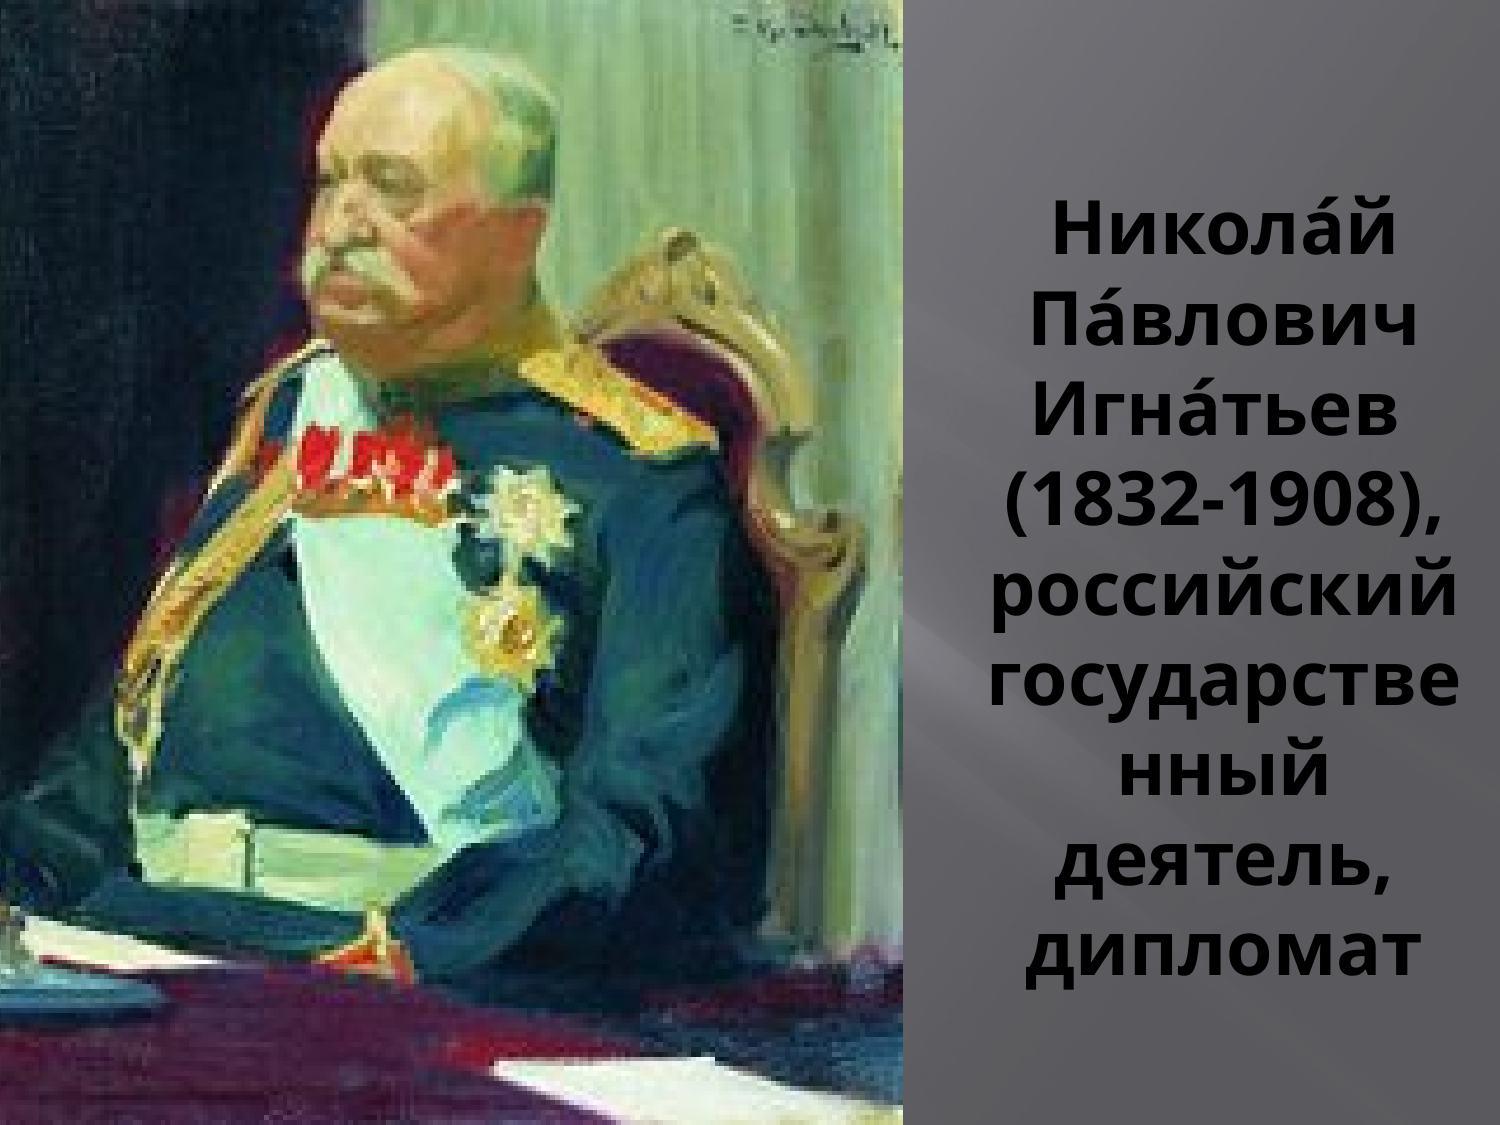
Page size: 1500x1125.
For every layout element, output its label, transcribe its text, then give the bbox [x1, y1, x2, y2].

title Никола́й Па́влович Игна́тьев (1832-1908), российский государственный деятель, дипломат [949, 45, 1500, 1125]
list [0, 0, 903, 1125]
